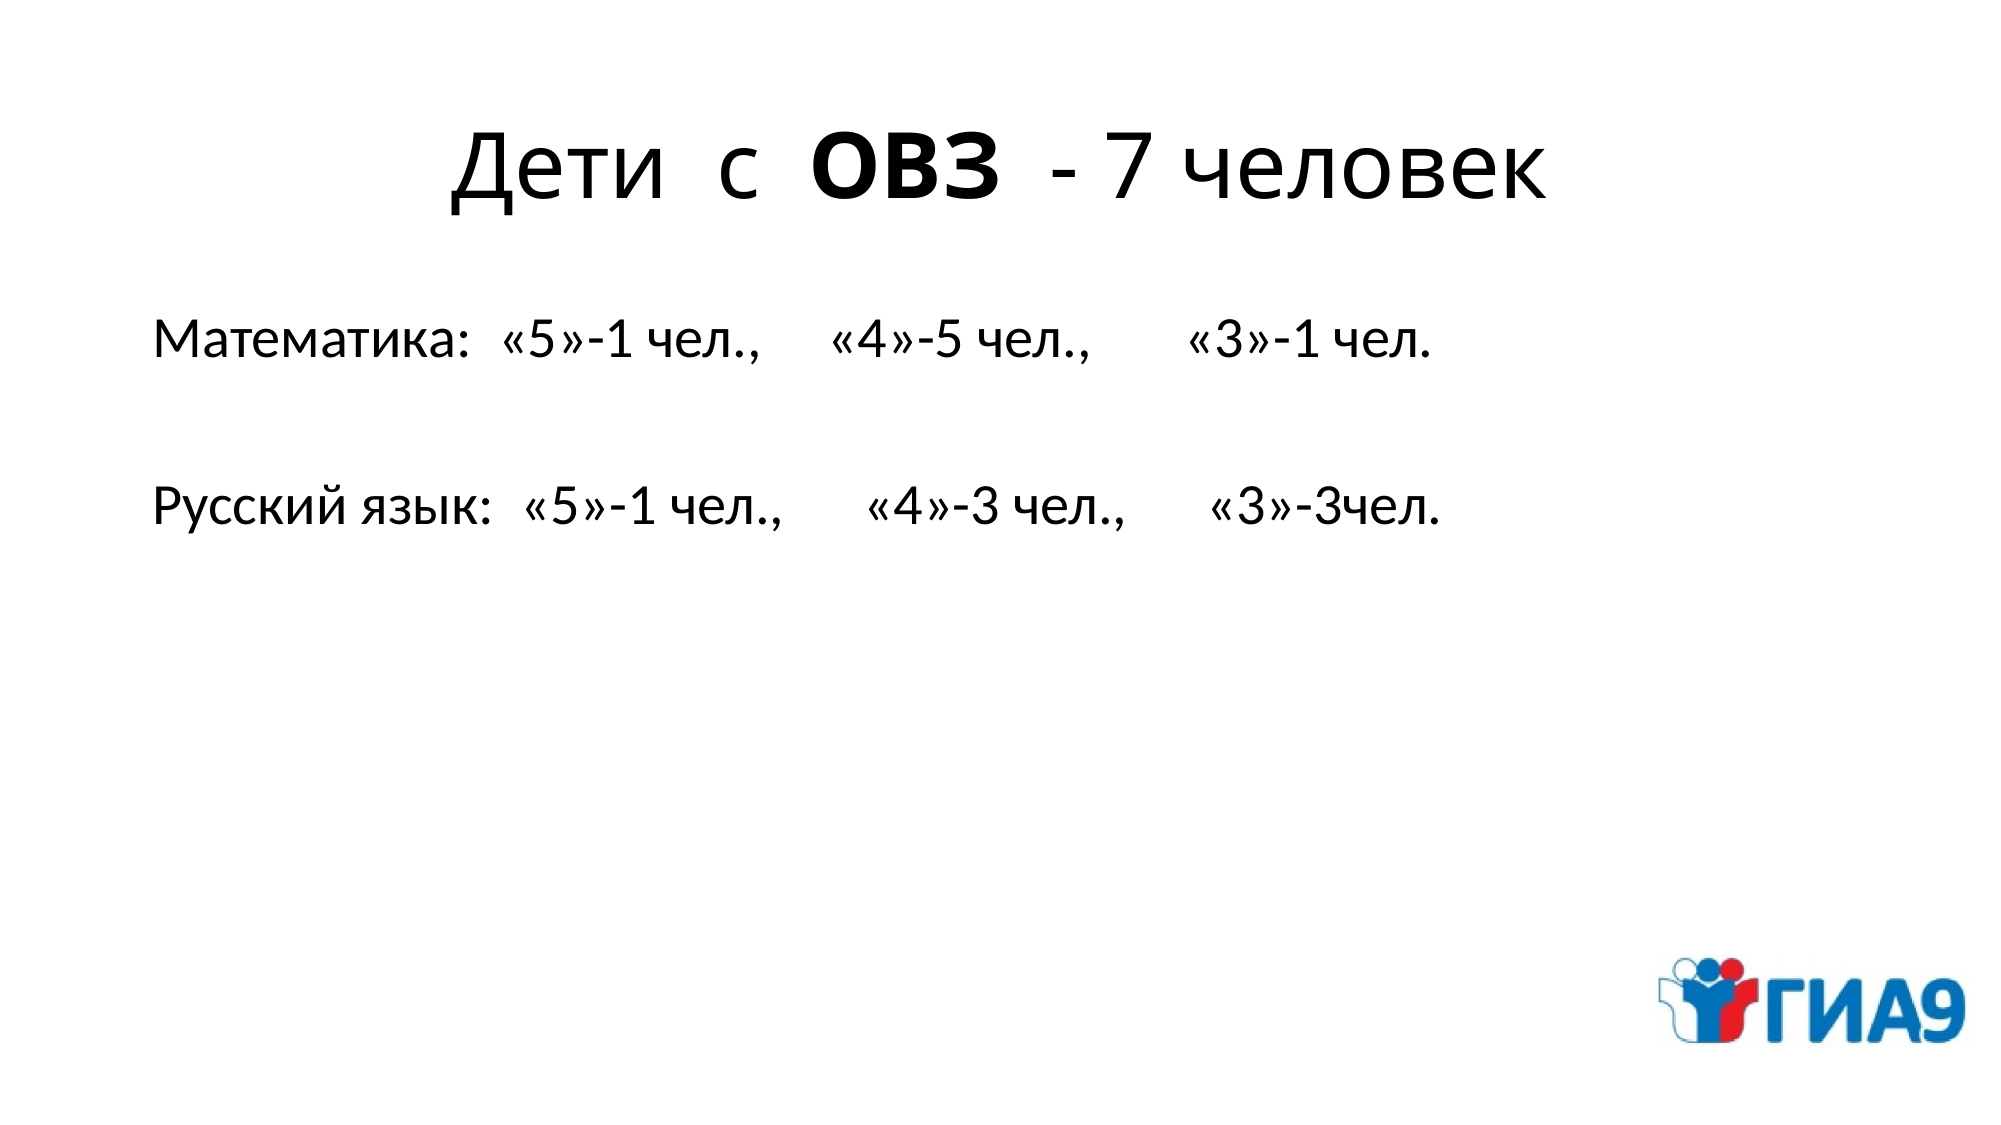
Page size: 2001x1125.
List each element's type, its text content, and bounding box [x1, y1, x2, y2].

picture [1653, 953, 1974, 1048]
list Математика: «5»-1 чел., «4»-5 чел., «3»-1 чел. Русский язык: «5»-1 чел., «4»-3 чел., «3»-3чел. [137, 299, 1863, 1014]
title Дети с ОВЗ - 7 человек [137, 59, 1863, 278]
